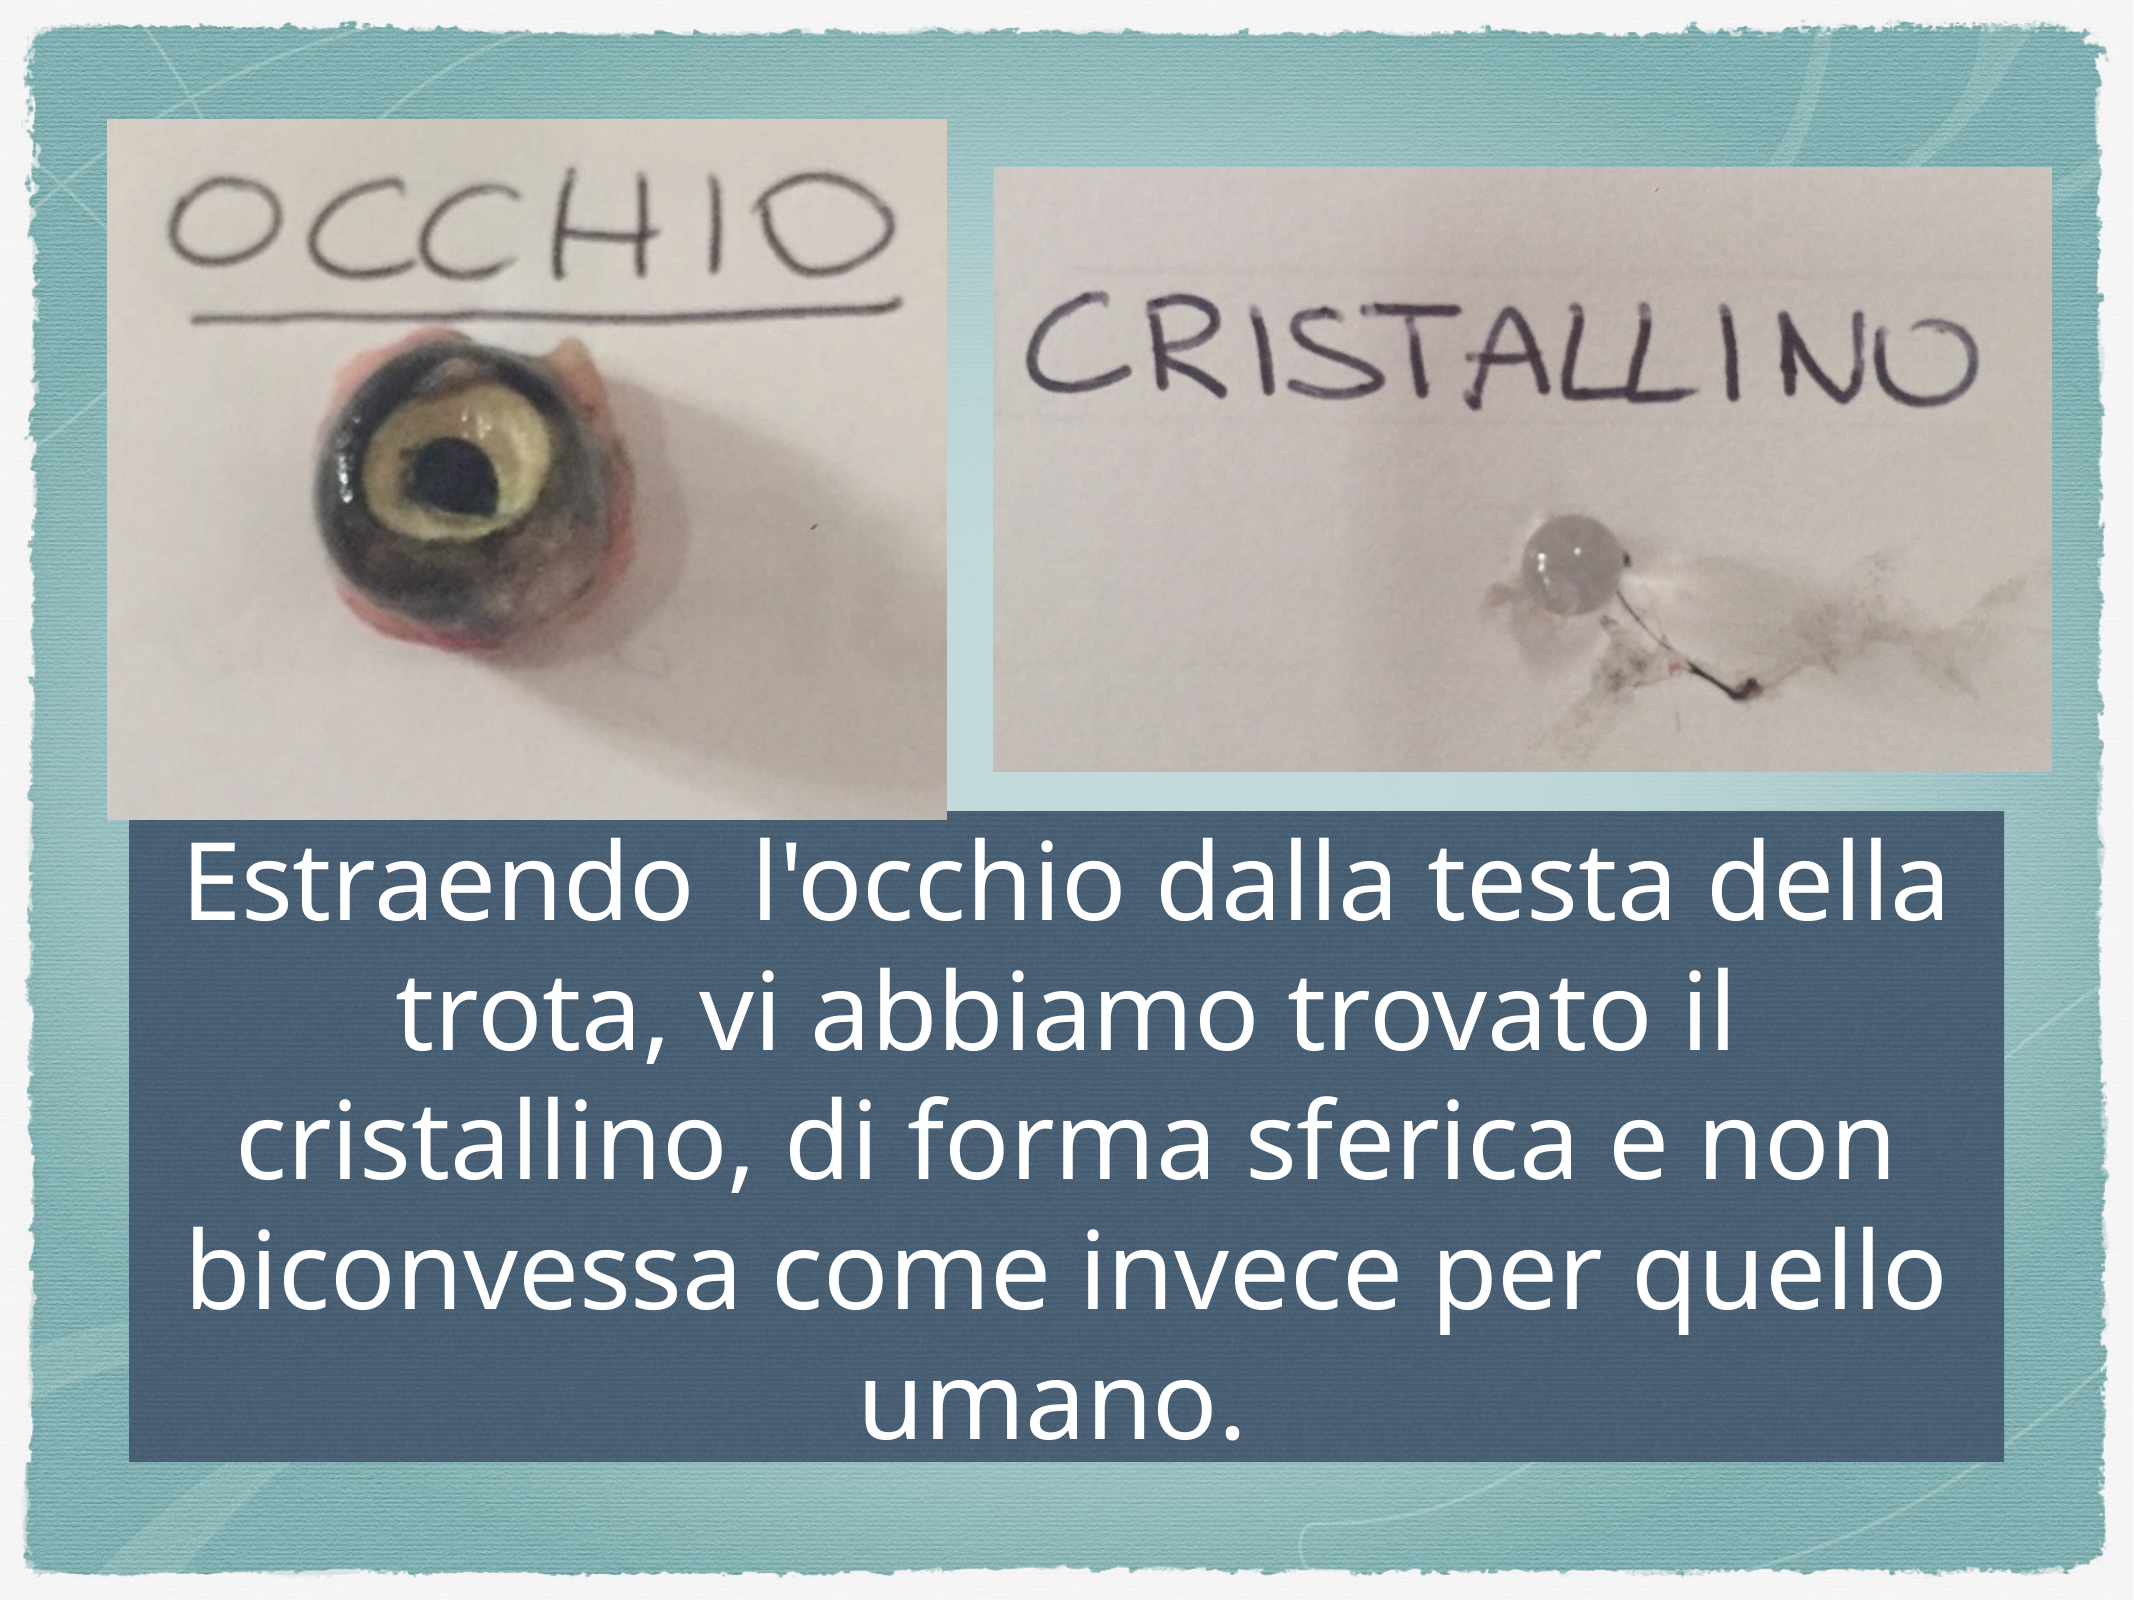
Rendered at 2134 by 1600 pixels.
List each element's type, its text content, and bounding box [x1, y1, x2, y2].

list Estraendo l'occhio dalla testa della trota, vi abbiamo trovato il cristallino, di forma sferica e non biconvessa come invece per quello umano. [128, 811, 2005, 1462]
picture [0, 0, 2134, 1600]
